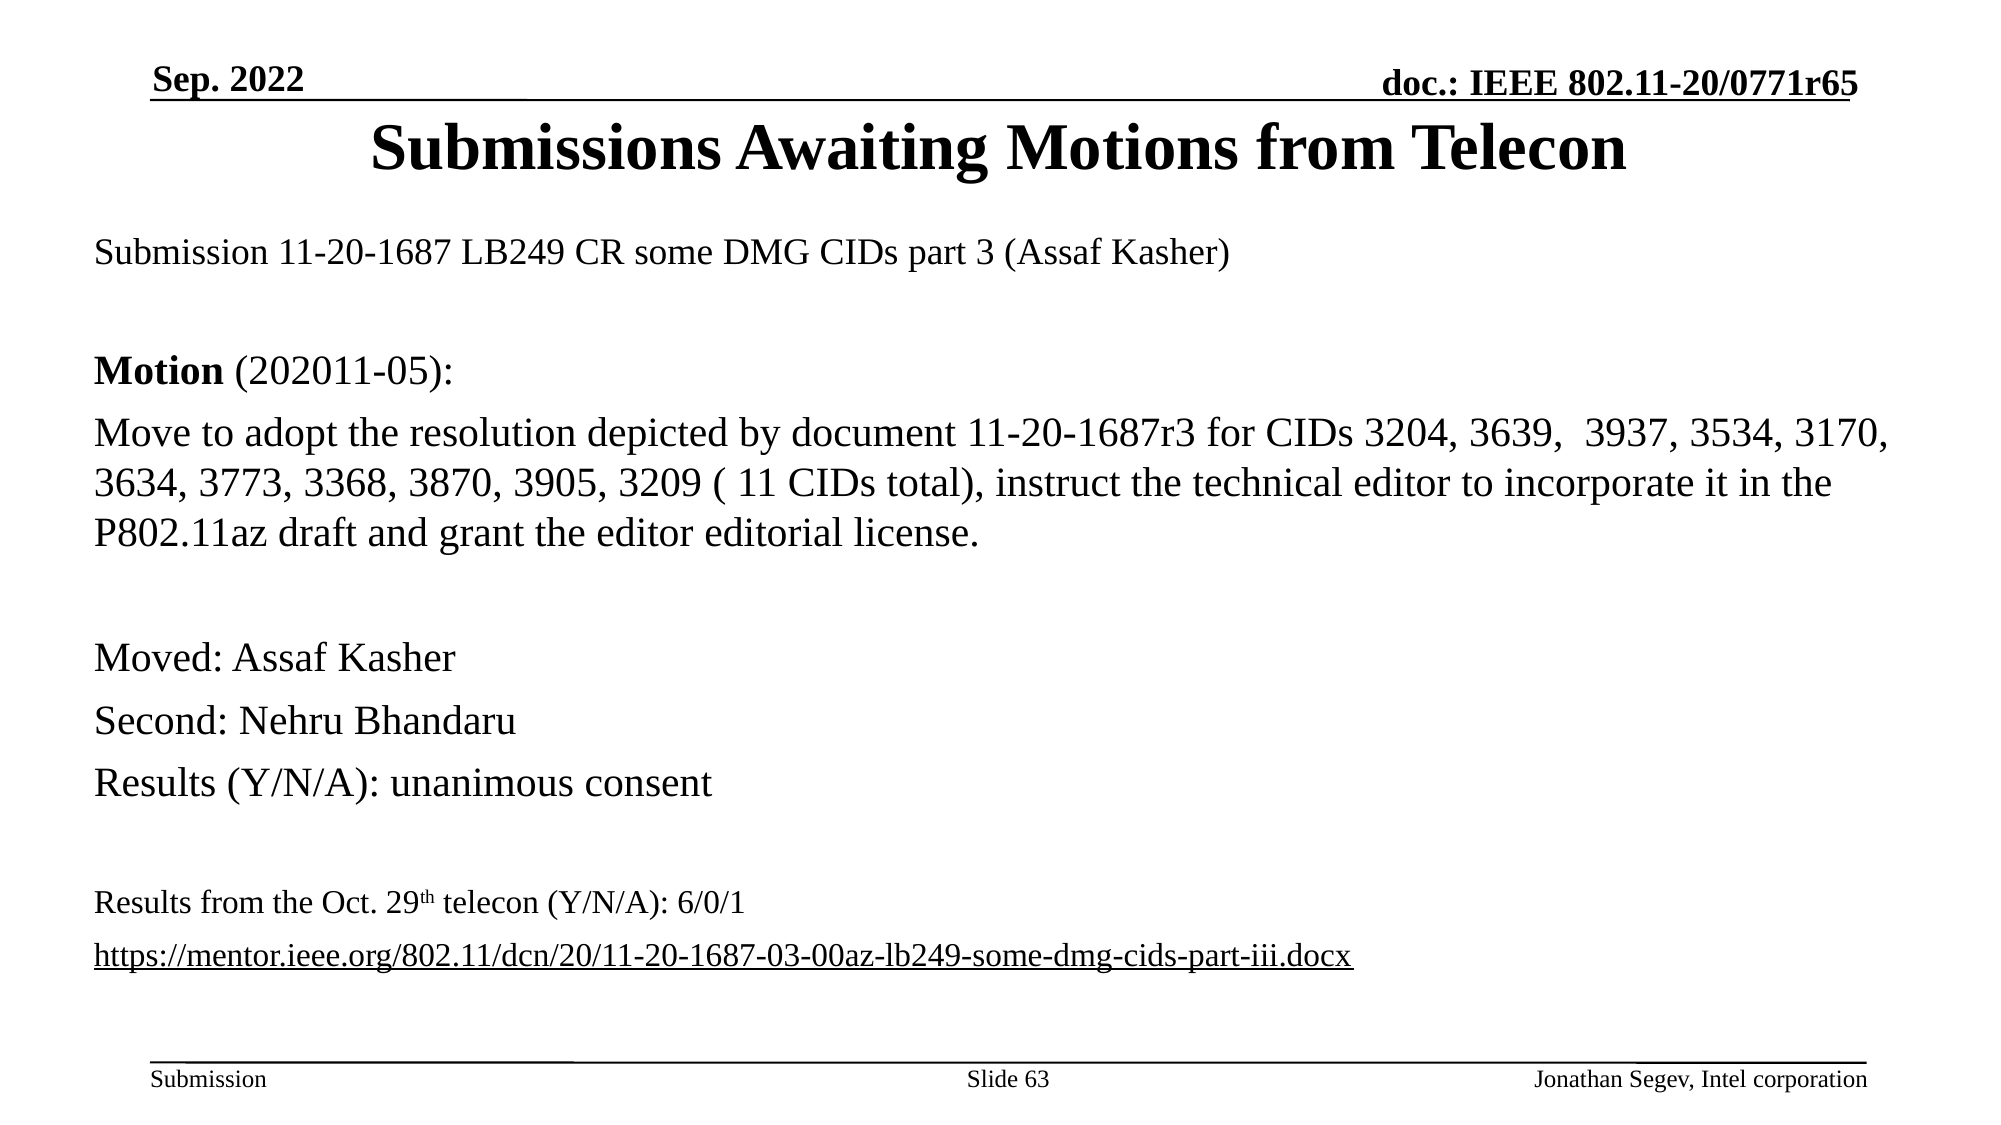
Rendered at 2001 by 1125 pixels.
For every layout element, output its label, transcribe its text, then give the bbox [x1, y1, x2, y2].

slide_number Slide 63 [950, 1061, 1067, 1123]
title Submissions Awaiting Motions from Telecon [149, 112, 1850, 173]
footer Jonathan Segev, Intel corporation [1171, 1061, 1869, 1093]
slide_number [152, 54, 563, 100]
list Submission 11-20-1687 LB249 CR some DMG CIDs part 3 (Assaf Kasher) Motion (202011-05): Move to adopt the resolution depicted by document 11-20-1687r3 for CIDs 3204, 3639, 3937, 3534, 3170, 3634, 3773, 3368, 3870, 3905, 3209 ( 11 CIDs total), instruct the technical editor to incorporate it in the P802.11az draft and grant the editor editorial license. Moved: Assaf Kasher Second: Nehru Bhandaru Results (Y/N/A): unanimous consent Results from the Oct. 29th telecon (Y/N/A): 6/0/1 https://mentor.ieee.org/802.11/dcn/20/11-20-1687-03-00az-lb249-some-dmg-cids-part-iii.docx [78, 219, 1922, 1000]
